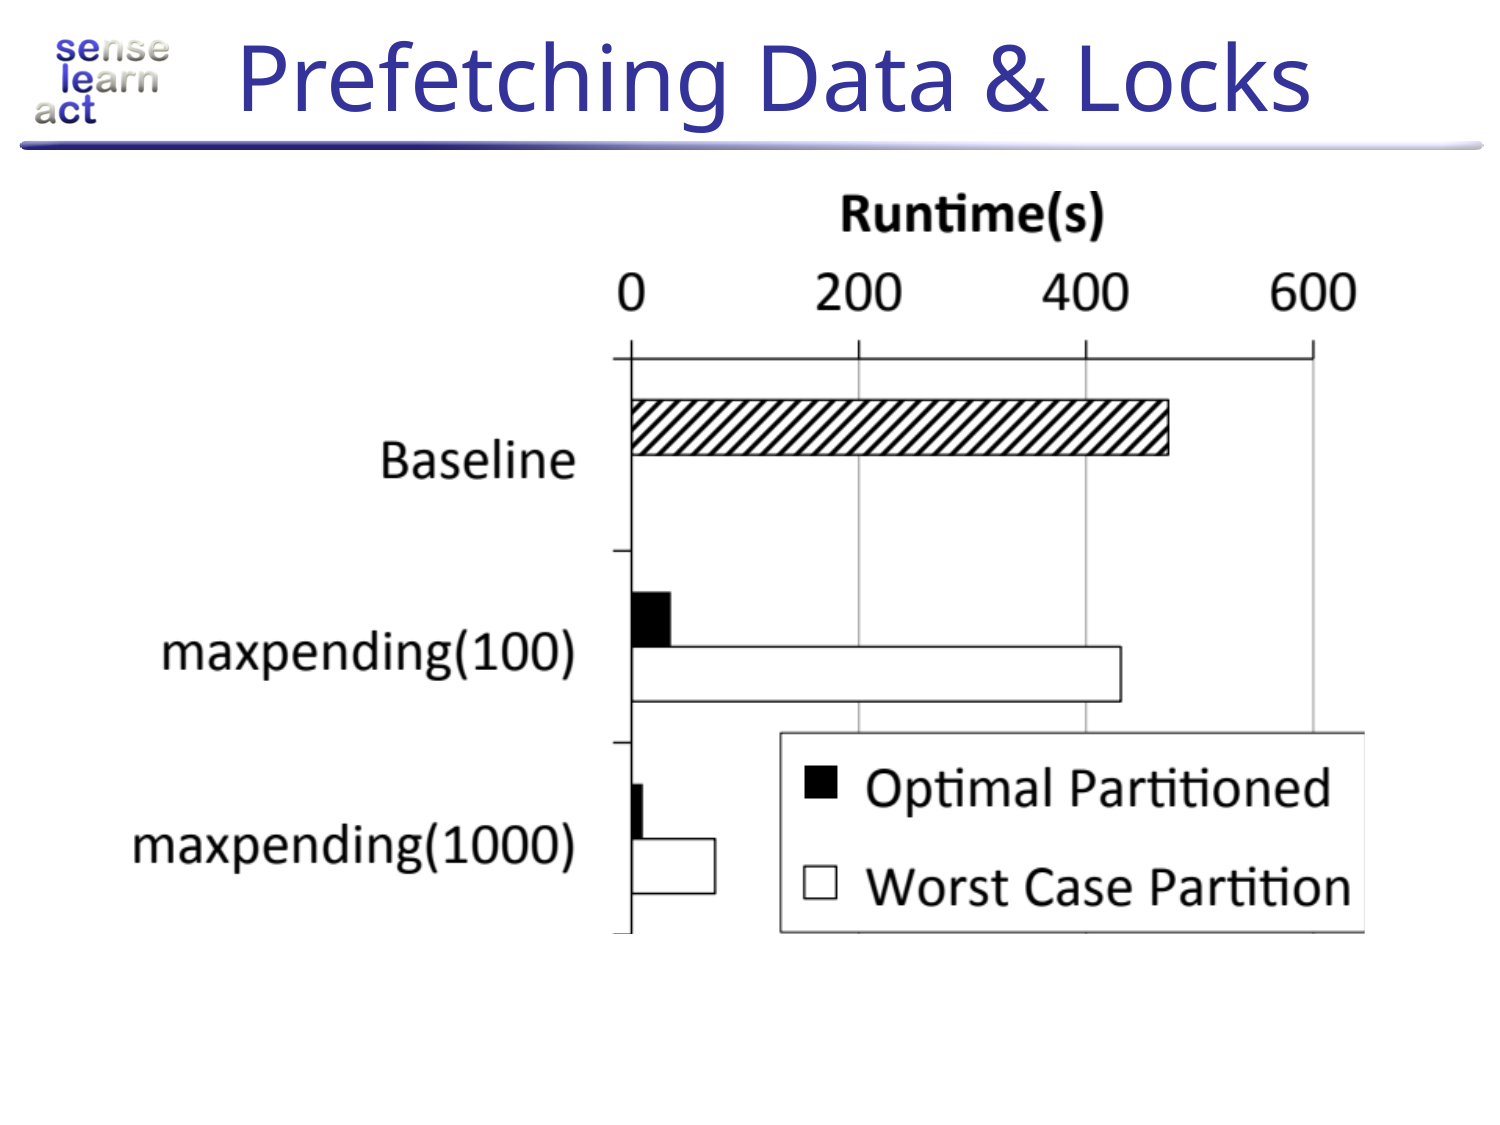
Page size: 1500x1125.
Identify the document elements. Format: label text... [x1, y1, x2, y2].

picture [12, 37, 175, 128]
title Prefetching Data & Locks [220, 12, 1451, 138]
picture [133, 191, 1365, 934]
